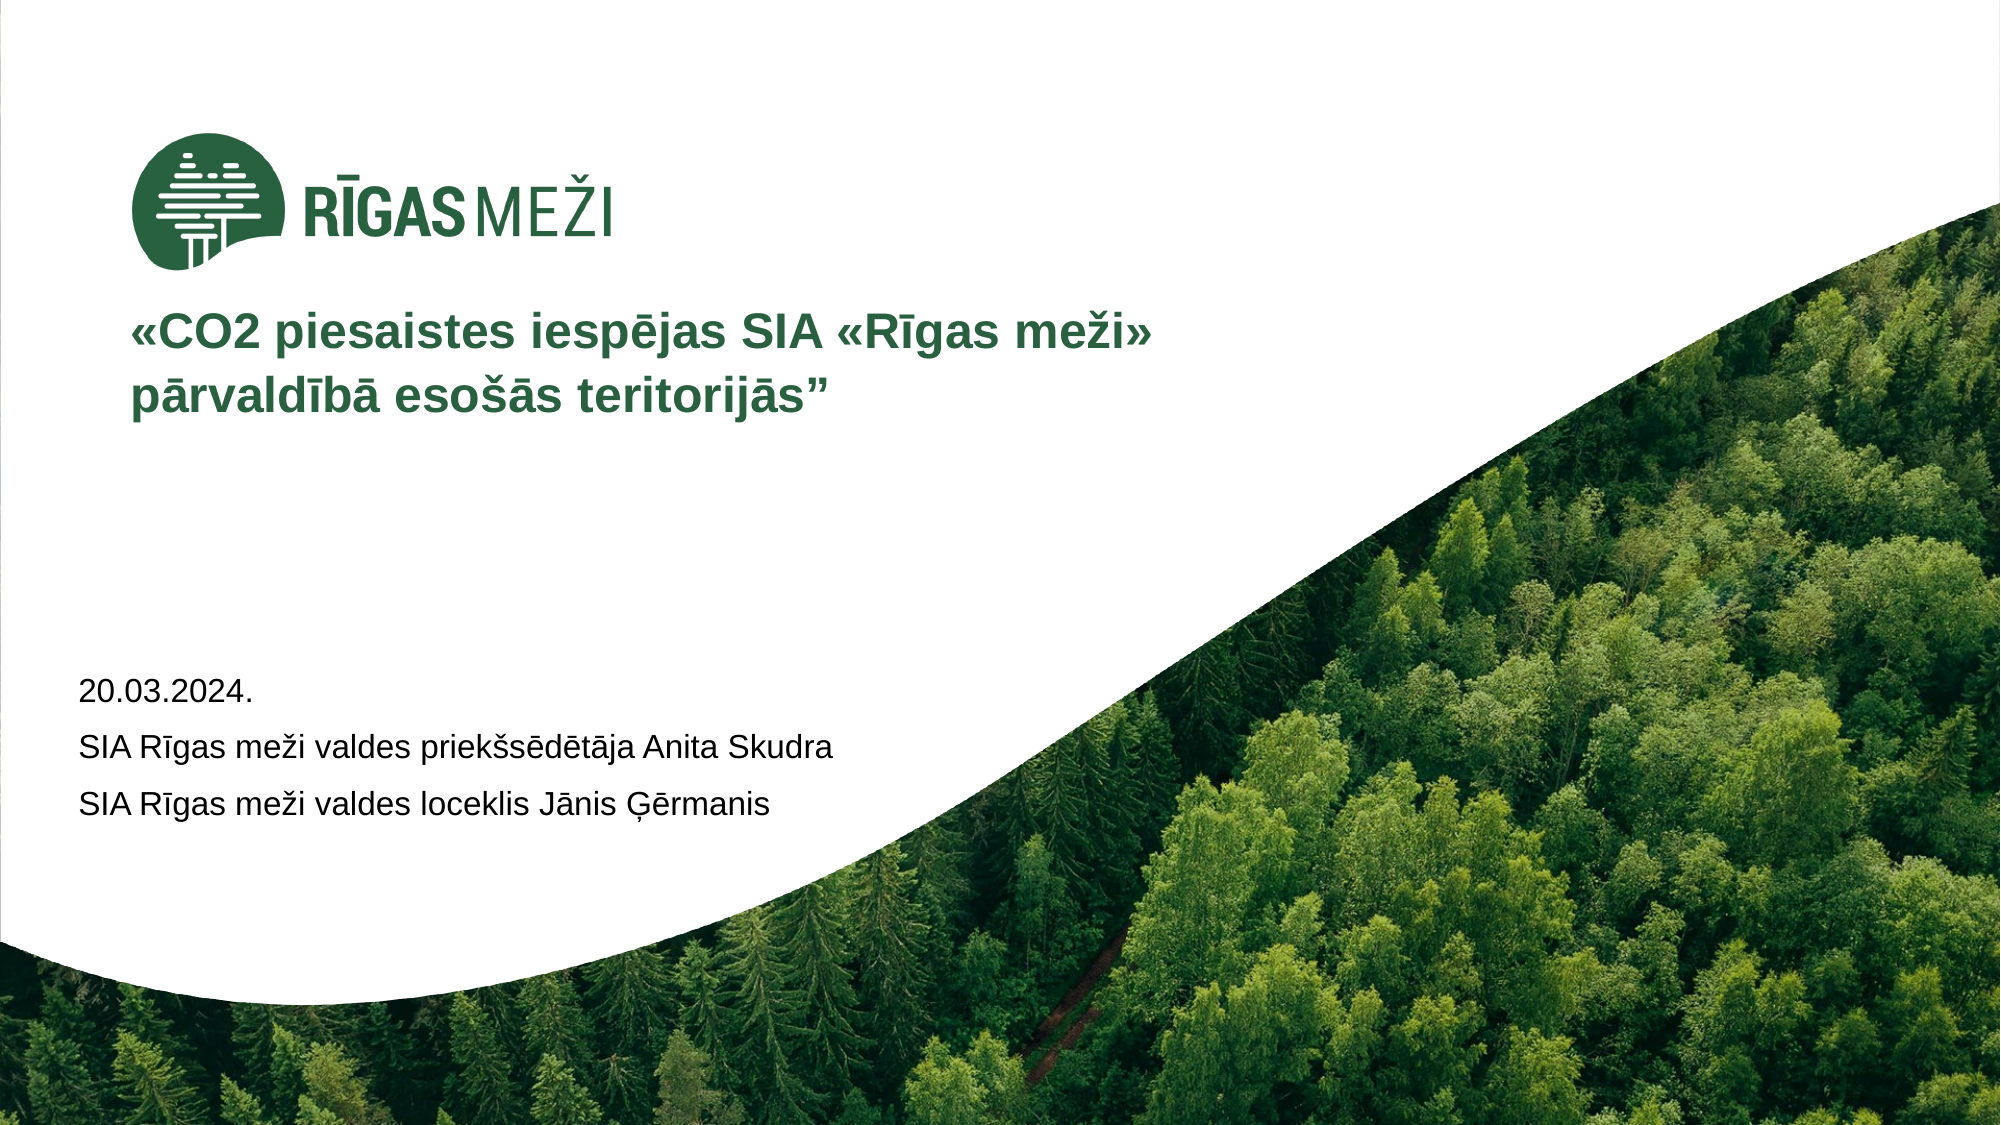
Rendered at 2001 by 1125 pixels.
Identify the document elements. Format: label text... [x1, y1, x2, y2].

list 20.03.2024. SIA Rīgas meži valdes priekšsēdētāja Anita Skudra SIA Rīgas meži valdes loceklis Jānis Ģērmanis [63, 666, 951, 874]
list «CO2 piesaistes iespējas SIA «Rīgas meži» pārvaldībā esošās teritorijās” [115, 286, 1372, 729]
picture [0, 0, 2000, 1125]
